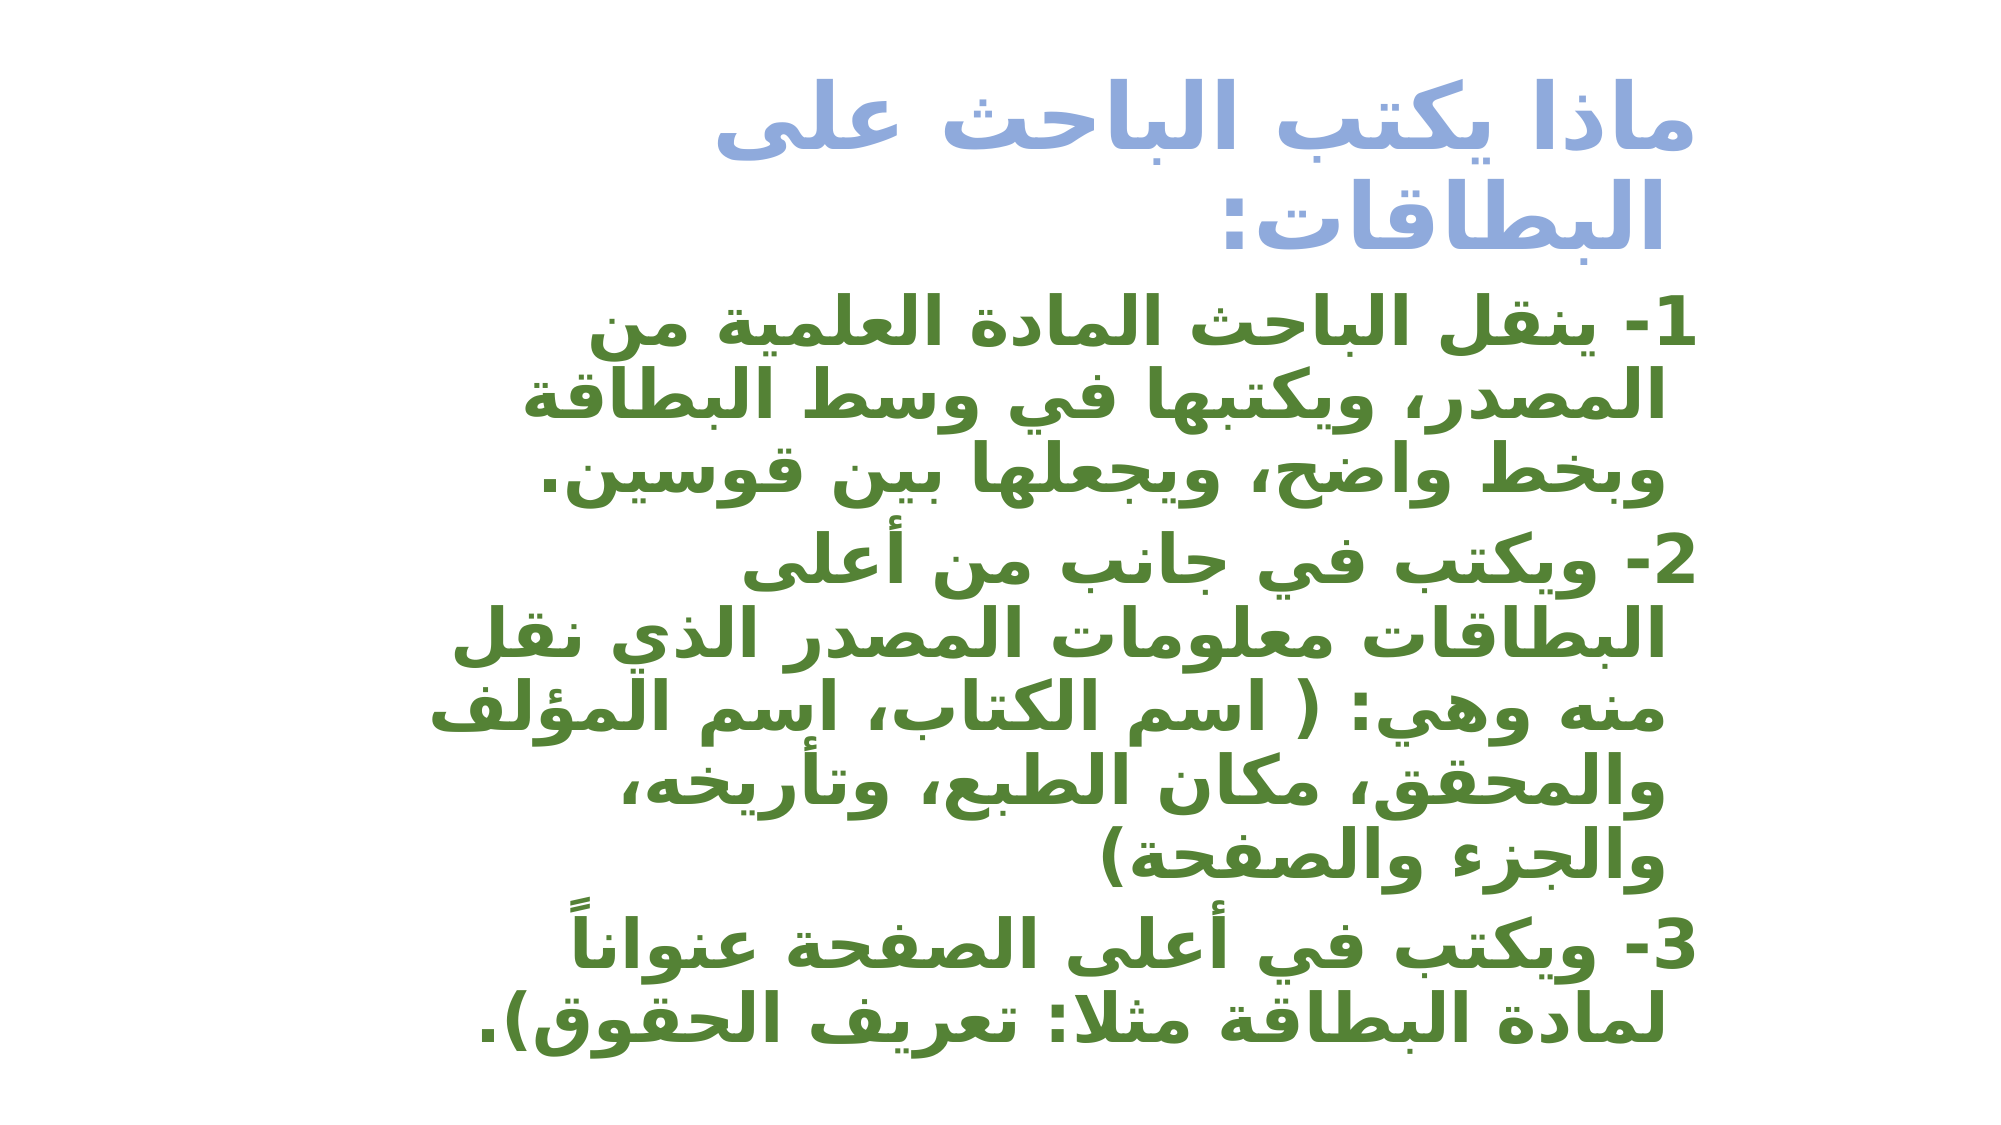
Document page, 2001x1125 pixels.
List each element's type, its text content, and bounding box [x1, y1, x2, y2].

list ماذا يكتب الباحث على البطاقات: 1- ينقل الباحث المادة العلمية من المصدر، ويكتبها في وسط البطاقة وبخط واضح، ويجعلها بين قوسين. 2- ويكتب في جانب من أعلى البطاقات معلومات المصدر الذي نقل منه وهي: ( اسم الكتاب، اسم المؤلف والمحقق، مكان الطبع، وتأريخه، والجزء والصفحة) 3- ويكتب في أعلى الصفحة عنواناً لمادة البطاقة مثلا: تعريف الحقوق). [412, 62, 1716, 1075]
